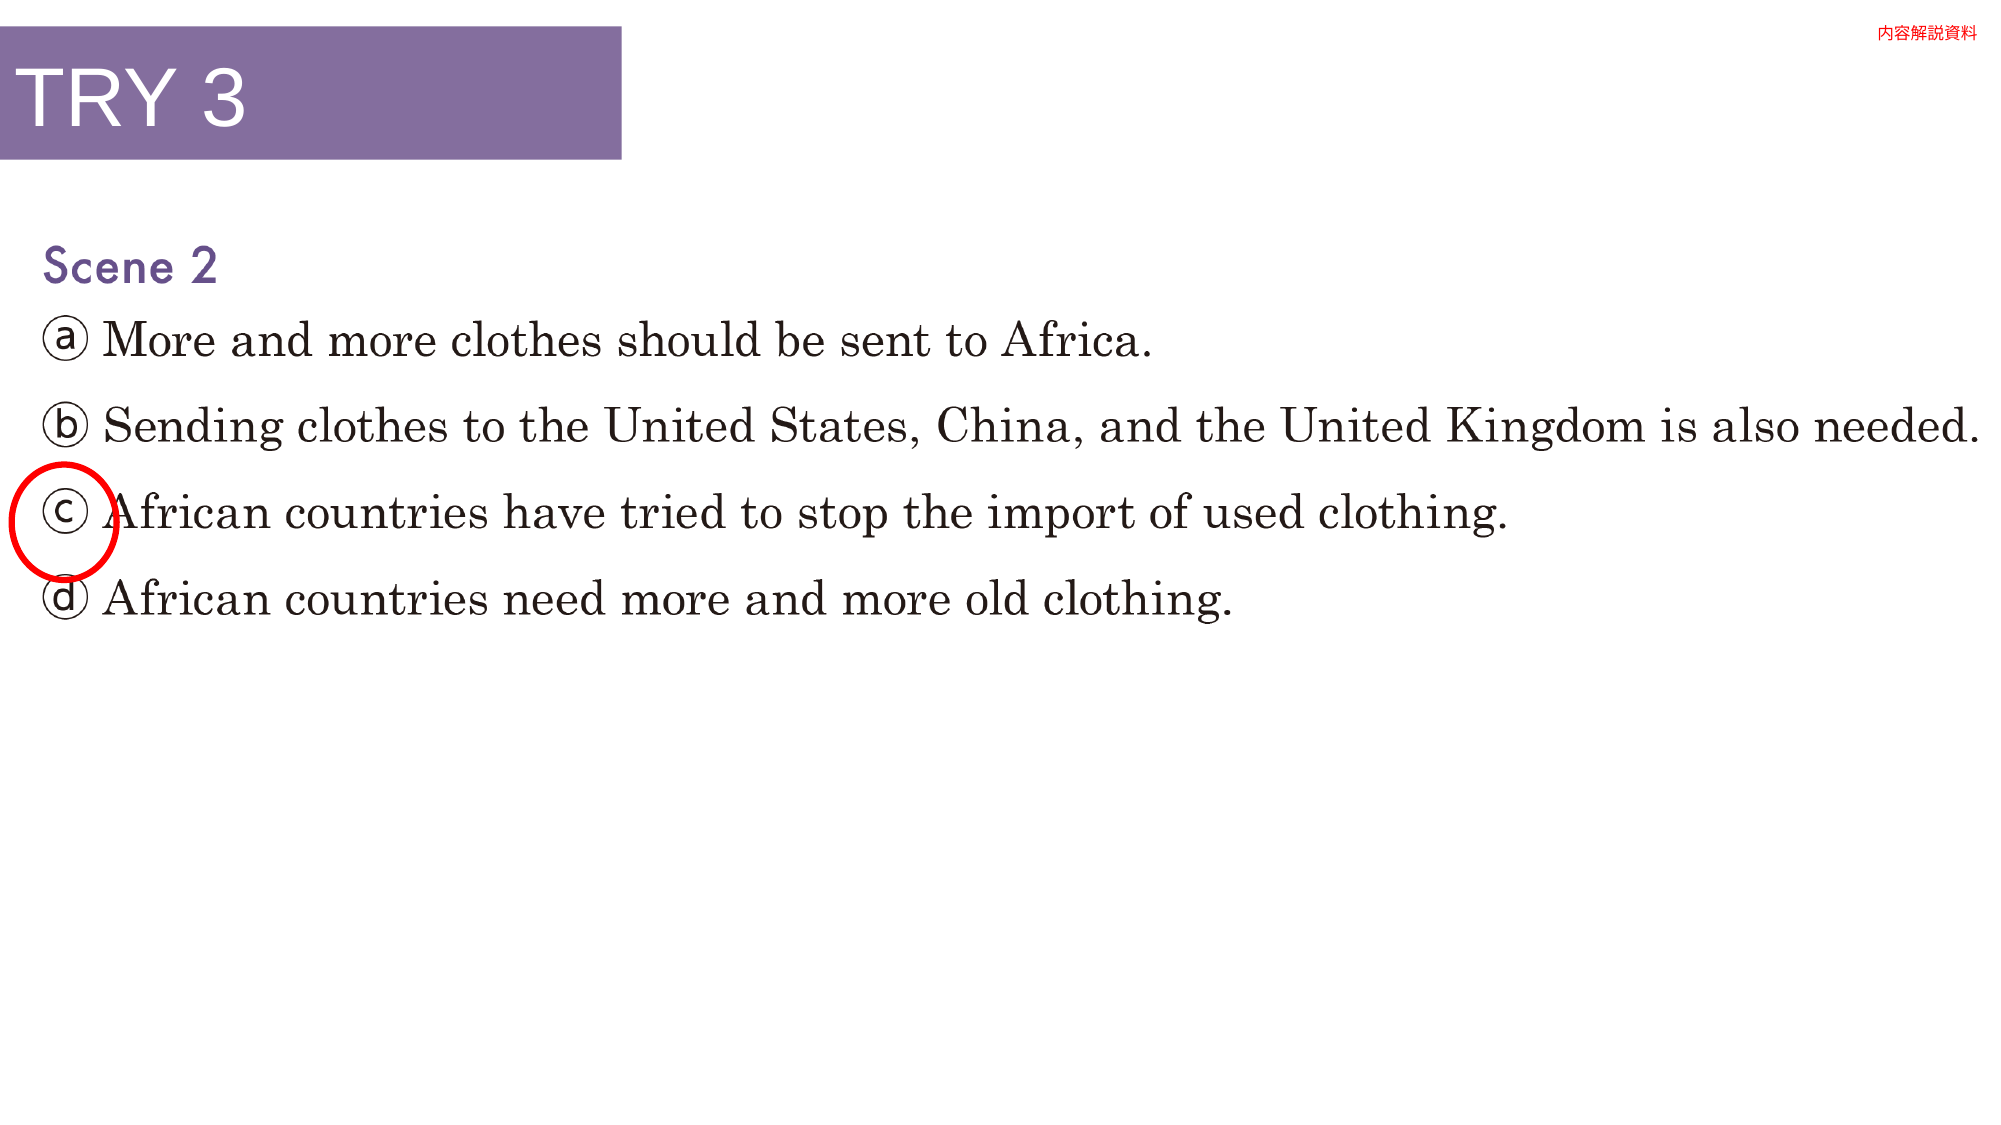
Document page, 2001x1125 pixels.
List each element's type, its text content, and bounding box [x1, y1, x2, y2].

picture [0, 228, 2000, 657]
text_box TRY 3 [0, 25, 623, 161]
